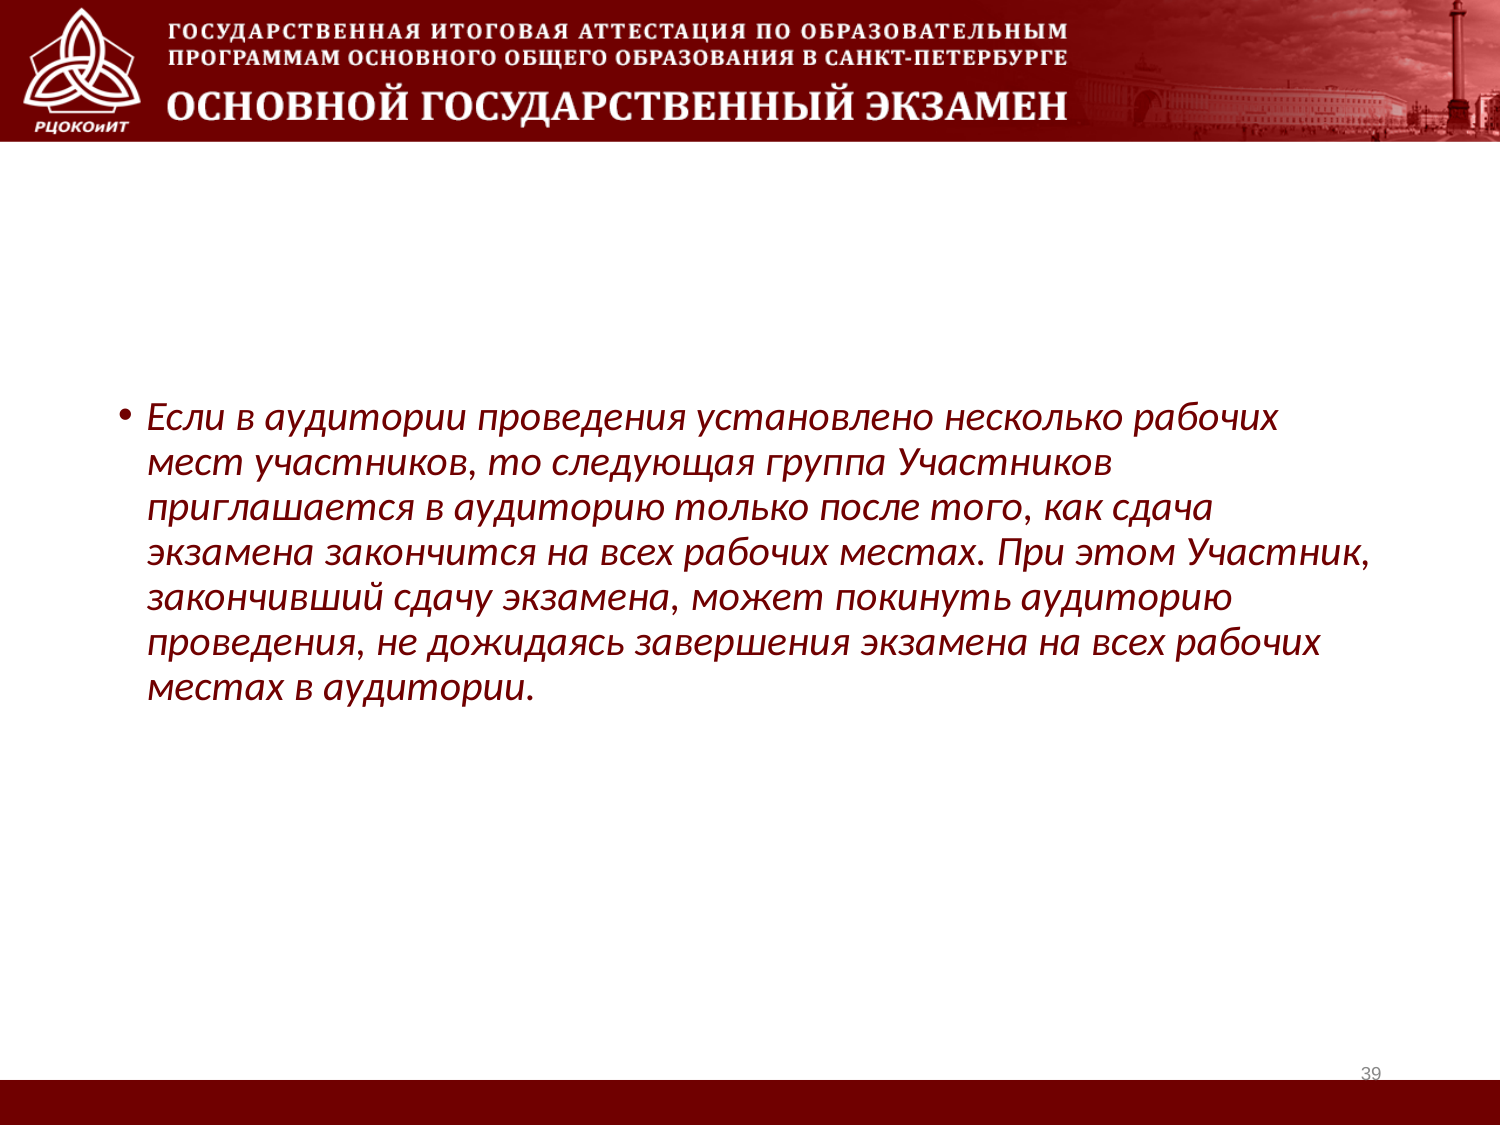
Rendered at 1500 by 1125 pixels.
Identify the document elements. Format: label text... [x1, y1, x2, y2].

picture [0, 0, 1500, 1125]
list Если в аудитории проведения установлено несколько рабочих мест участников, то следующая группа Участников приглашается в аудиторию только после того, как сдача экзамена закончится на всех рабочих местах. При этом Участник, закончивший сдачу экзамена, может покинуть аудиторию проведения, не дожидаясь завершения экзамена на всех рабочих местах в аудитории. [103, 386, 1397, 1014]
slide_number 39 [1059, 1042, 1397, 1103]
